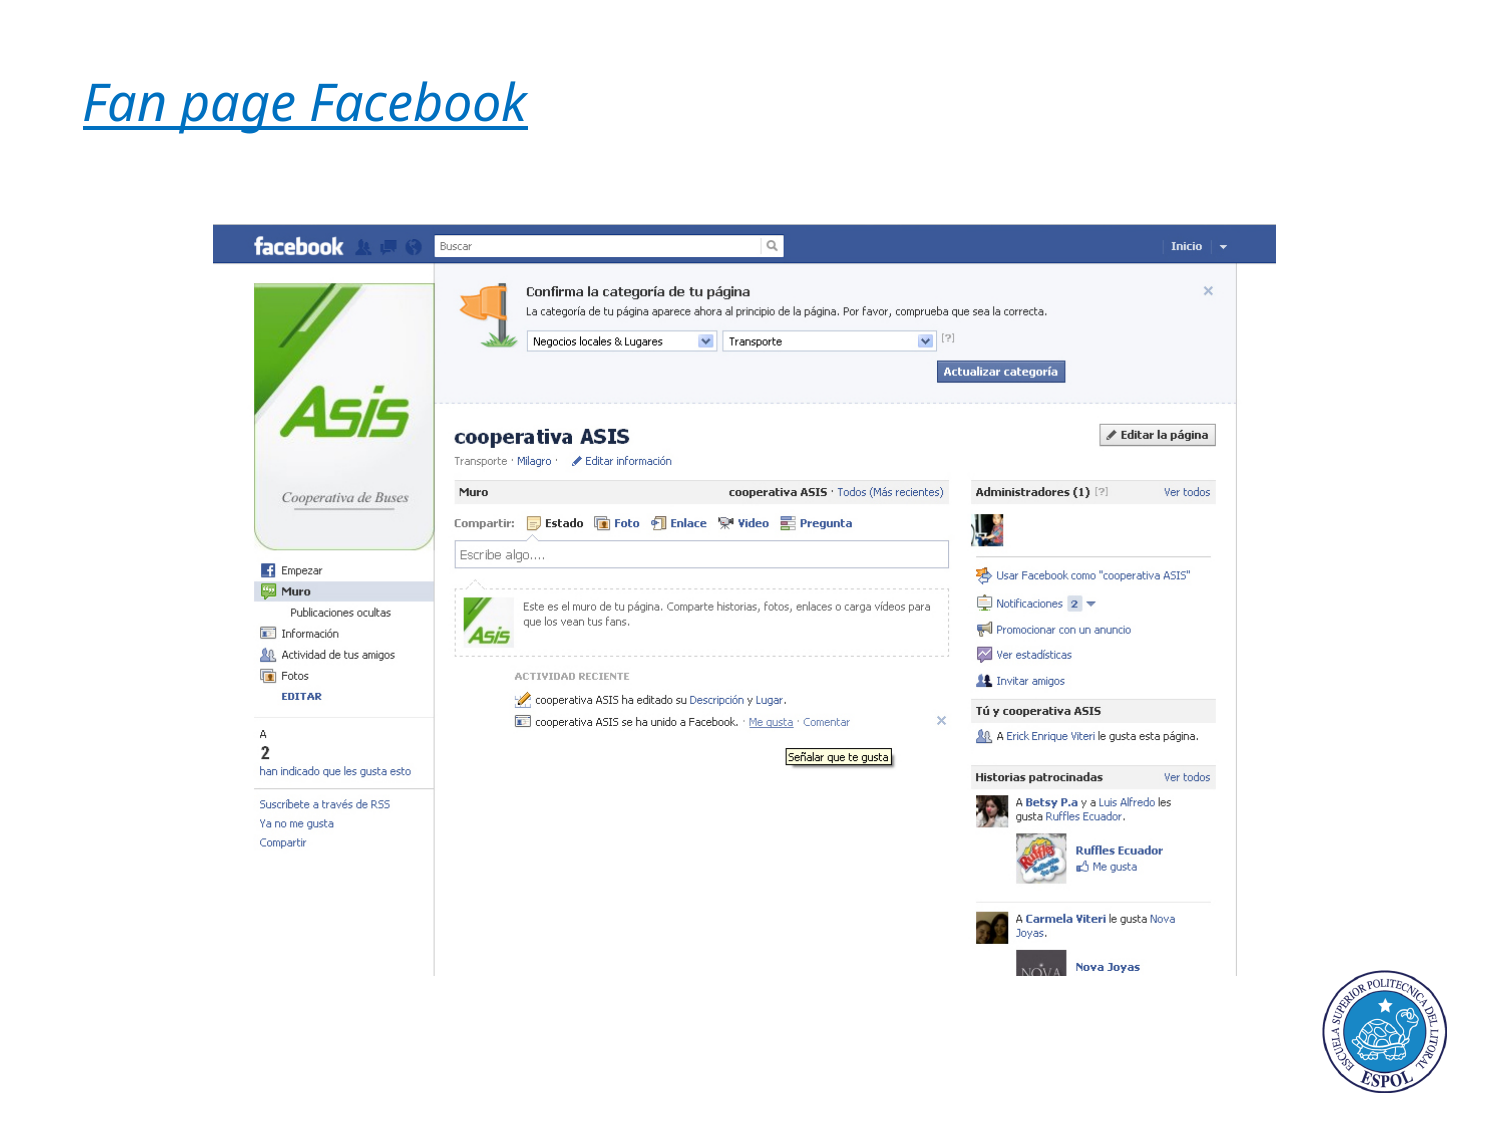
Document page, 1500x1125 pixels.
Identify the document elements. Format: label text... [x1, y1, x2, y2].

picture [213, 224, 1276, 976]
picture [1312, 963, 1461, 1101]
text_box Fan page Facebook [68, 62, 543, 190]
